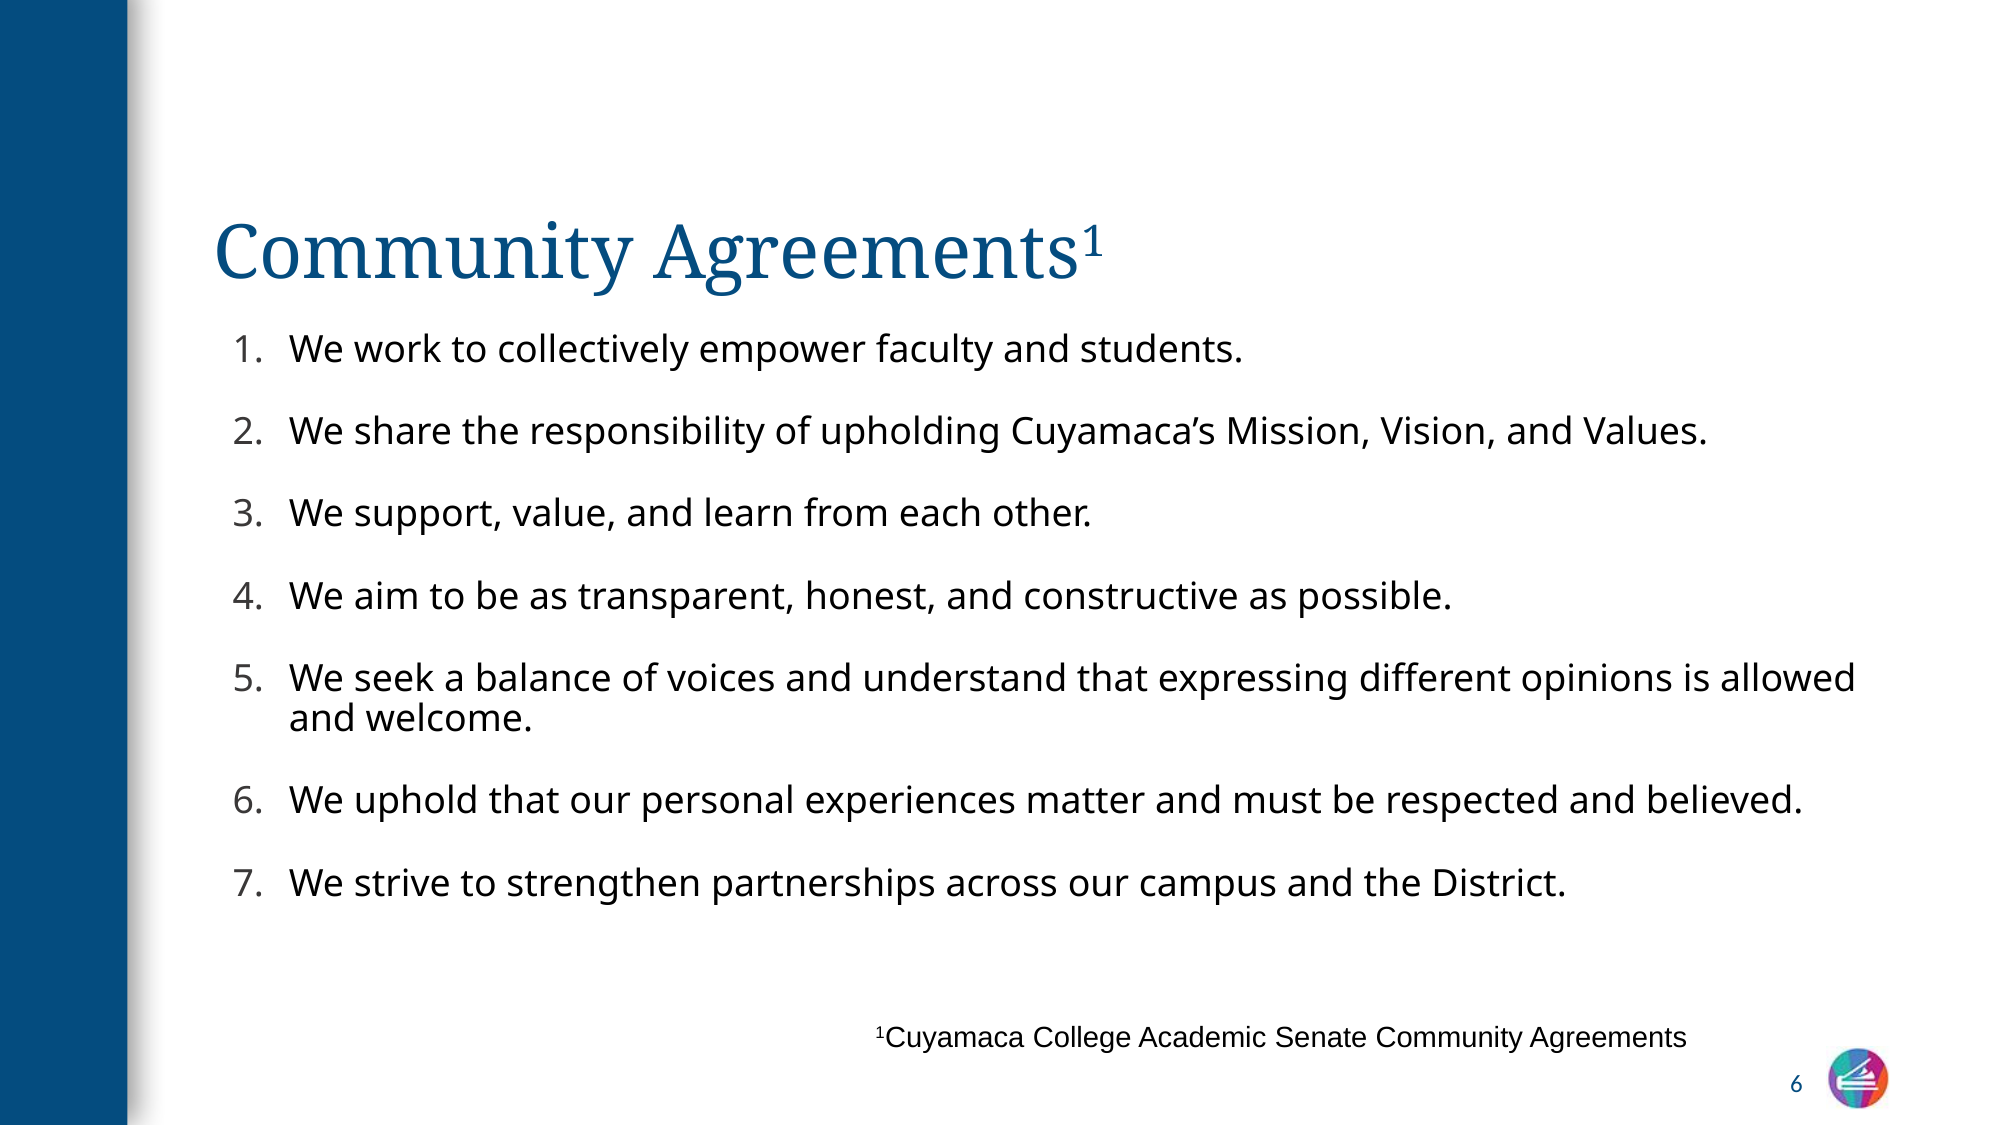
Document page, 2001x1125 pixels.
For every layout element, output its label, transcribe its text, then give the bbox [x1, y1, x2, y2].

picture [1826, 1046, 1891, 1111]
title Community Agreements1 [198, 114, 1891, 303]
list We work to collectively empower faculty and students. We share the responsibility of upholding Cuyamaca’s Mission, Vision, and Values. We support, value, and learn from each other. We aim to be as transparent, honest, and constructive as possible. We seek a balance of voices and understand that expressing different opinions is allowed and welcome. We uphold that our personal experiences matter and must be respected and believed. We strive to strengthen partnerships across our campus and the District. [198, 322, 1891, 1011]
slide_number 6 [1630, 1062, 1818, 1104]
text_box 1Cuyamaca College Academic Senate Community Agreements [860, 1010, 1786, 1061]
